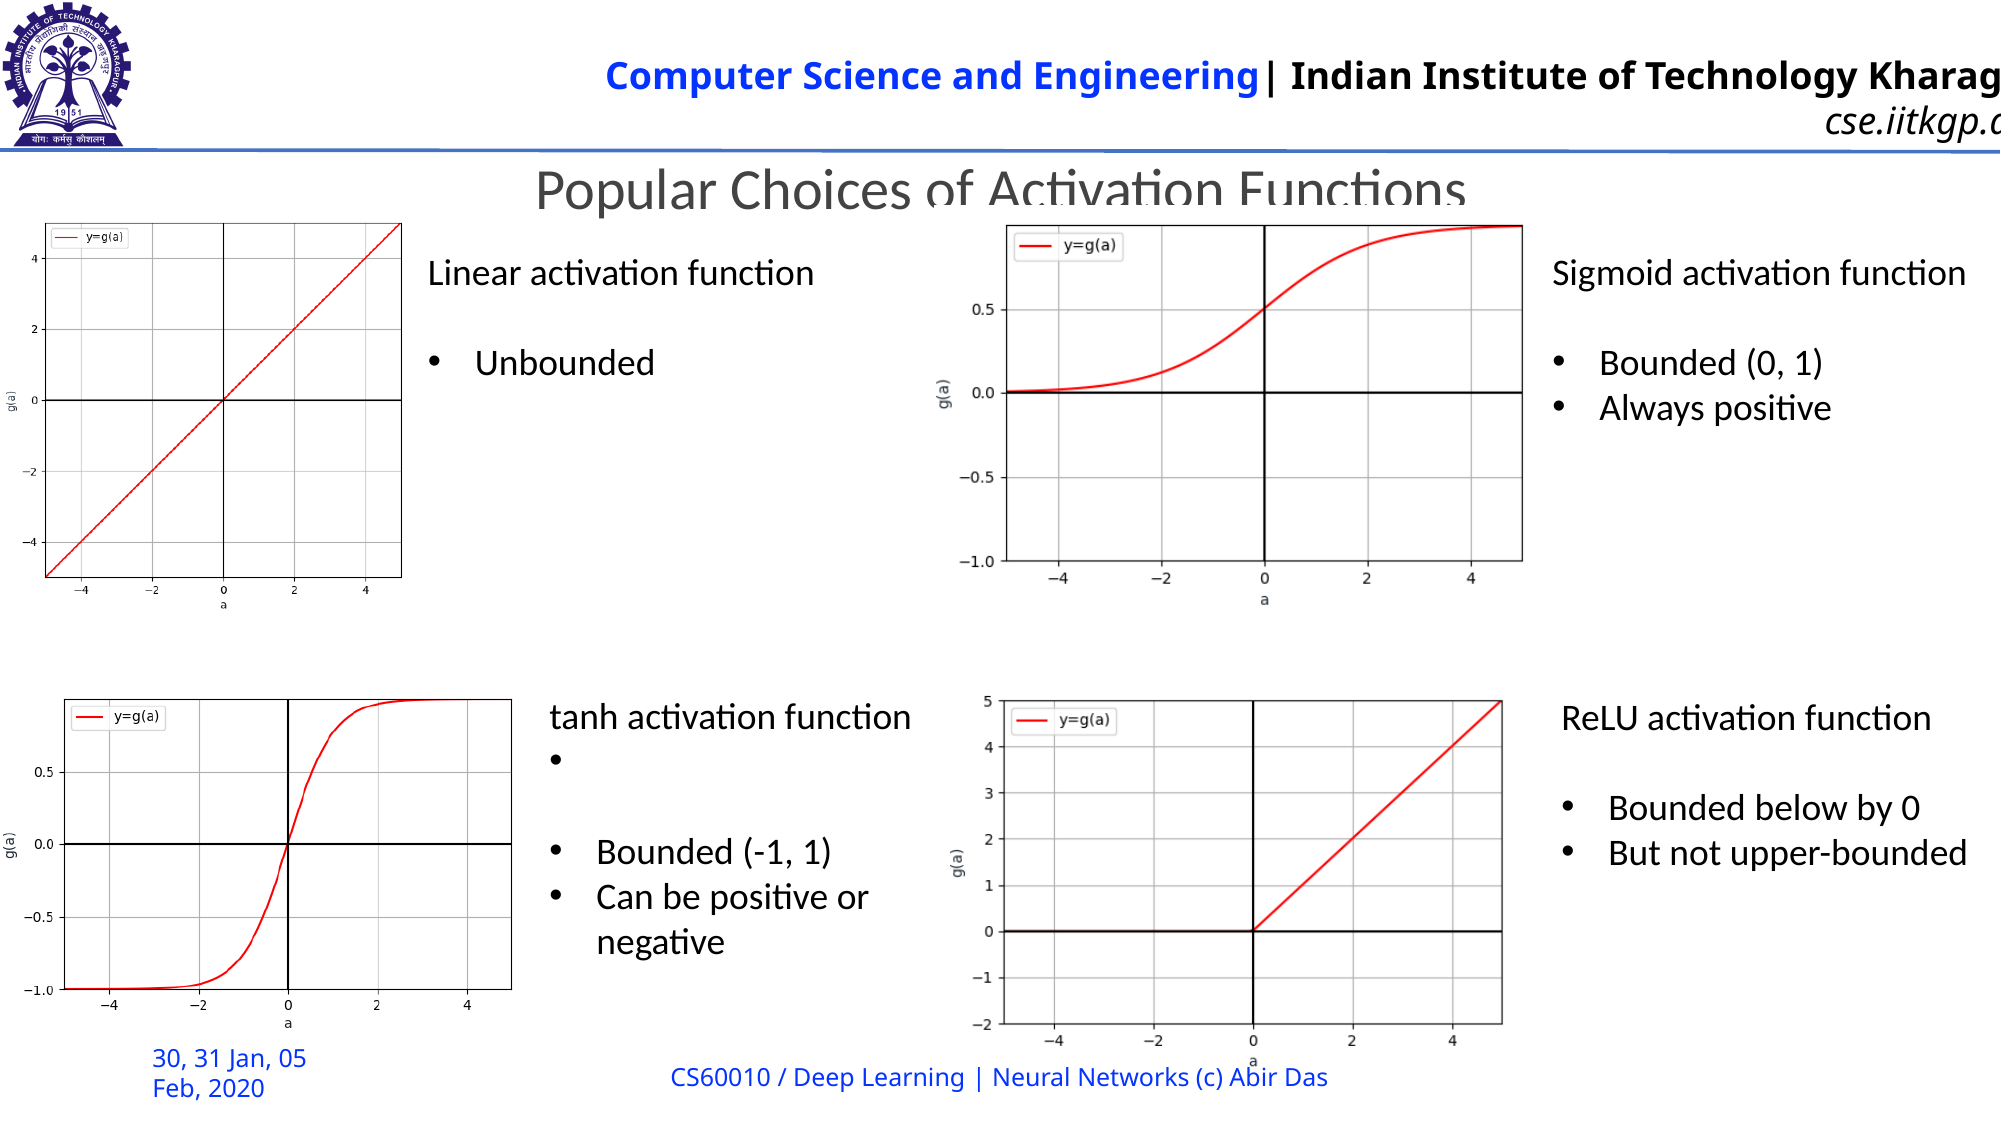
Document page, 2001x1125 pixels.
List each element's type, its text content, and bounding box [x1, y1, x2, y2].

picture [2, 2, 131, 147]
footer CS60010 / Deep Learning | Neural Networks (c) Abir Das [330, 1046, 1670, 1107]
picture [1, 681, 530, 1037]
picture [1, 205, 413, 616]
picture [934, 681, 1523, 1077]
text_box Popular Choices of Activation Functions [410, 136, 1593, 275]
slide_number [137, 1042, 331, 1103]
picture [934, 205, 1544, 616]
